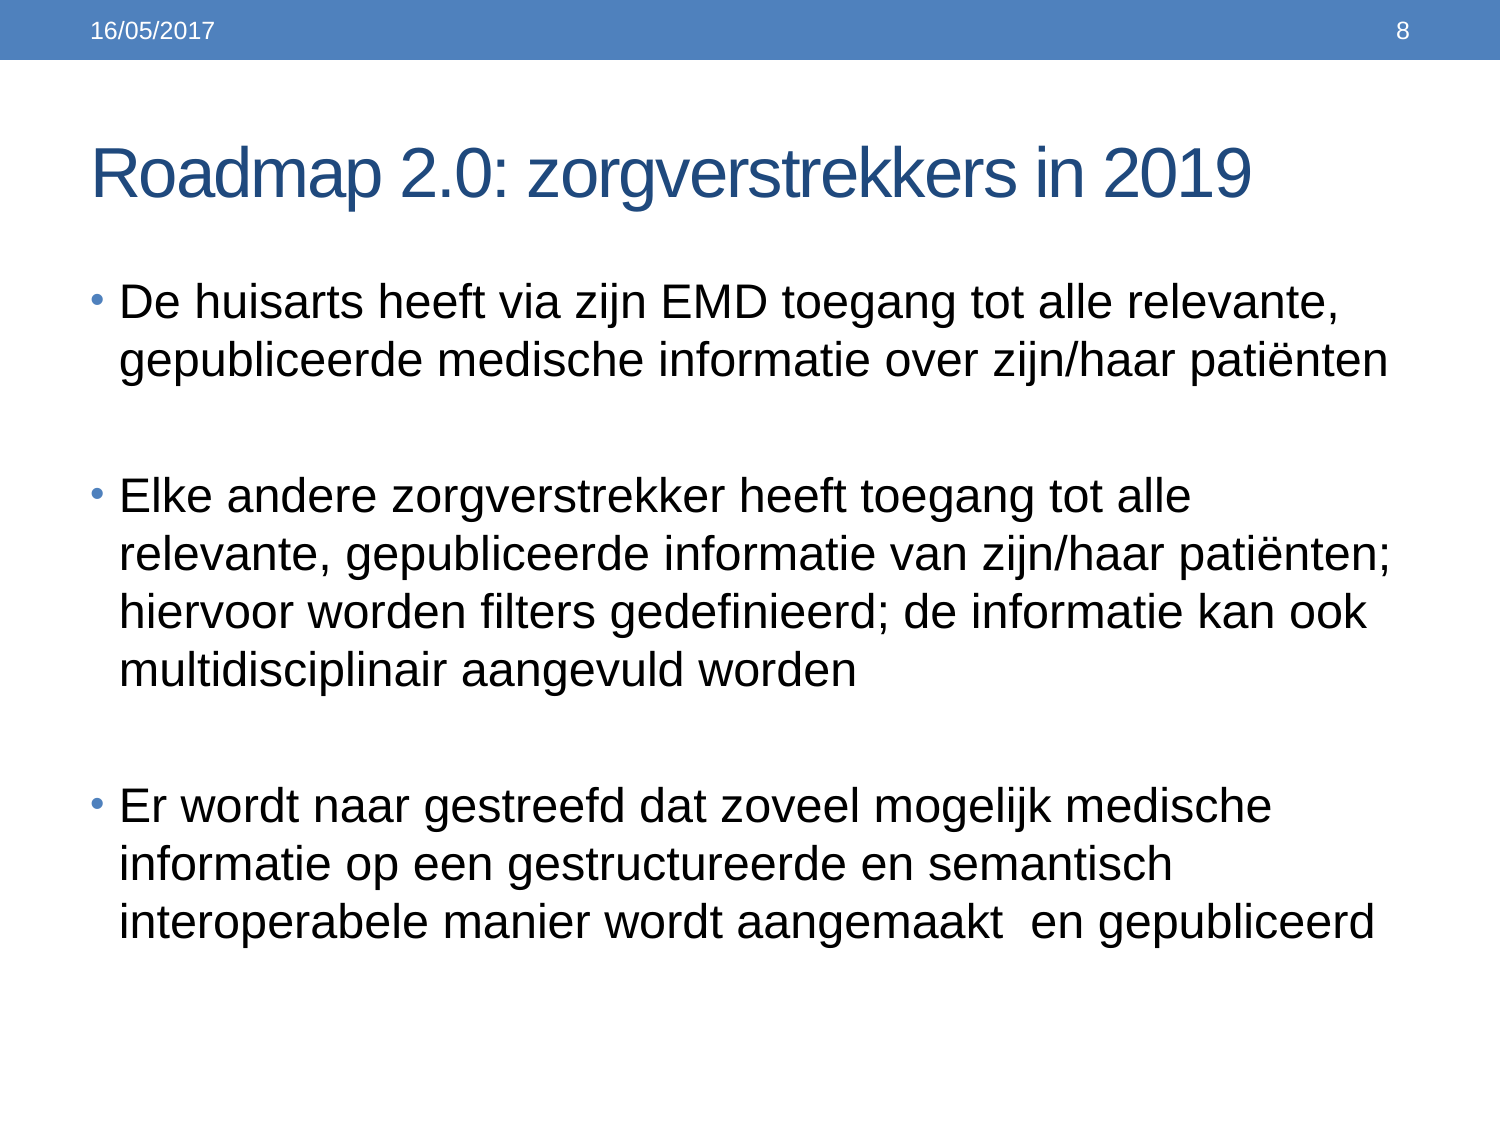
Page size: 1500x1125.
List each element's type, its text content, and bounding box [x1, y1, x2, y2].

slide_number 8 [1250, 3, 1425, 57]
list De huisarts heeft via zijn EMD toegang tot alle relevante, gepubliceerde medische informatie over zijn/haar patiënten Elke andere zorgverstrekker heeft toegang tot alle relevante, gepubliceerde informatie van zijn/haar patiënten; hiervoor worden filters gedefinieerd; de informatie kan ook multidisciplinair aangevuld worden Er wordt naar gestreefd dat zoveel mogelijk medische informatie op een gestructureerde en semantisch interoperabele manier wordt aangemaakt en gepubliceerd [75, 262, 1425, 1063]
title Roadmap 2.0: zorgverstrekkers in 2019 [75, 87, 1425, 250]
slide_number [75, 3, 550, 57]
